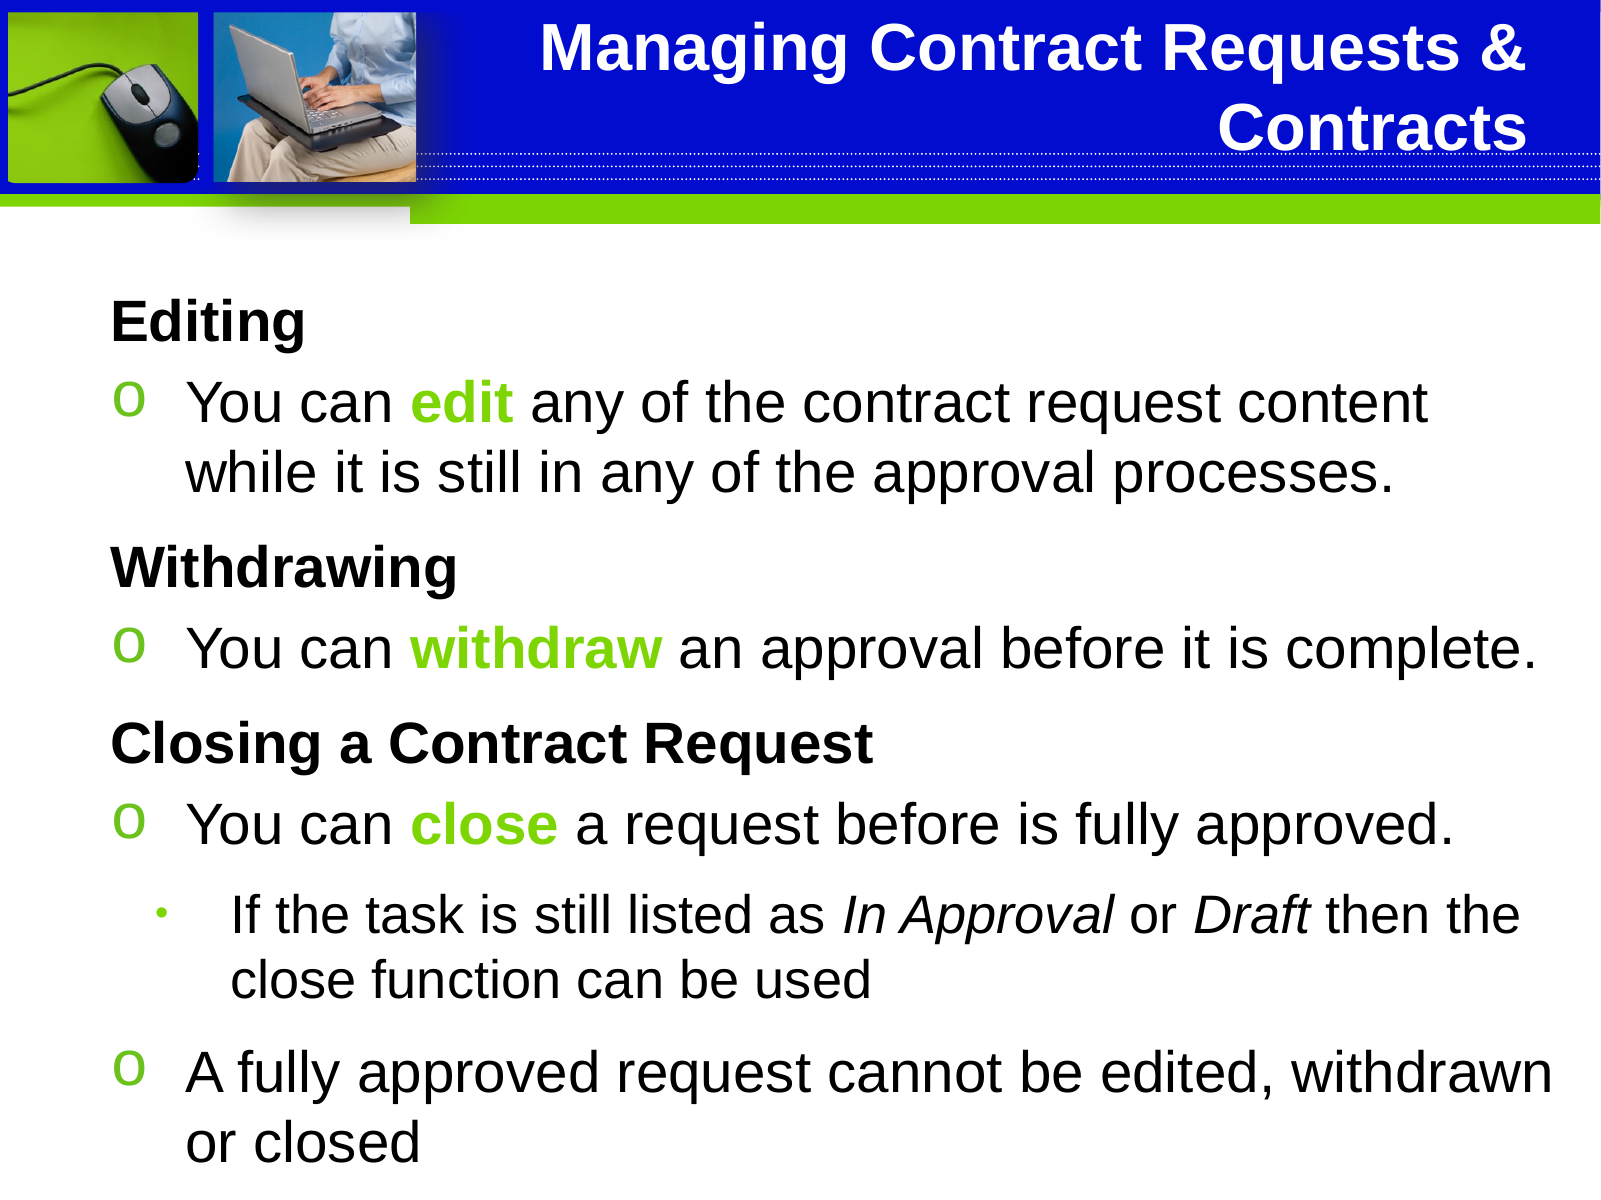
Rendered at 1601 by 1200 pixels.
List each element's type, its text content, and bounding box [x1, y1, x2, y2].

list Editing You can edit any of the contract request content while it is still in any of the approval processes. Withdrawing You can withdraw an approval before it is complete. Closing a Contract Request You can close a request before is fully approved. If the task is still listed as In Approval or Draft then the close function can be used A fully approved request cannot be edited, withdrawn or closed [49, 274, 1576, 1163]
picture [214, 13, 417, 182]
title Managing Contract Requests & Contracts [437, 37, 1546, 132]
picture [8, 13, 199, 184]
